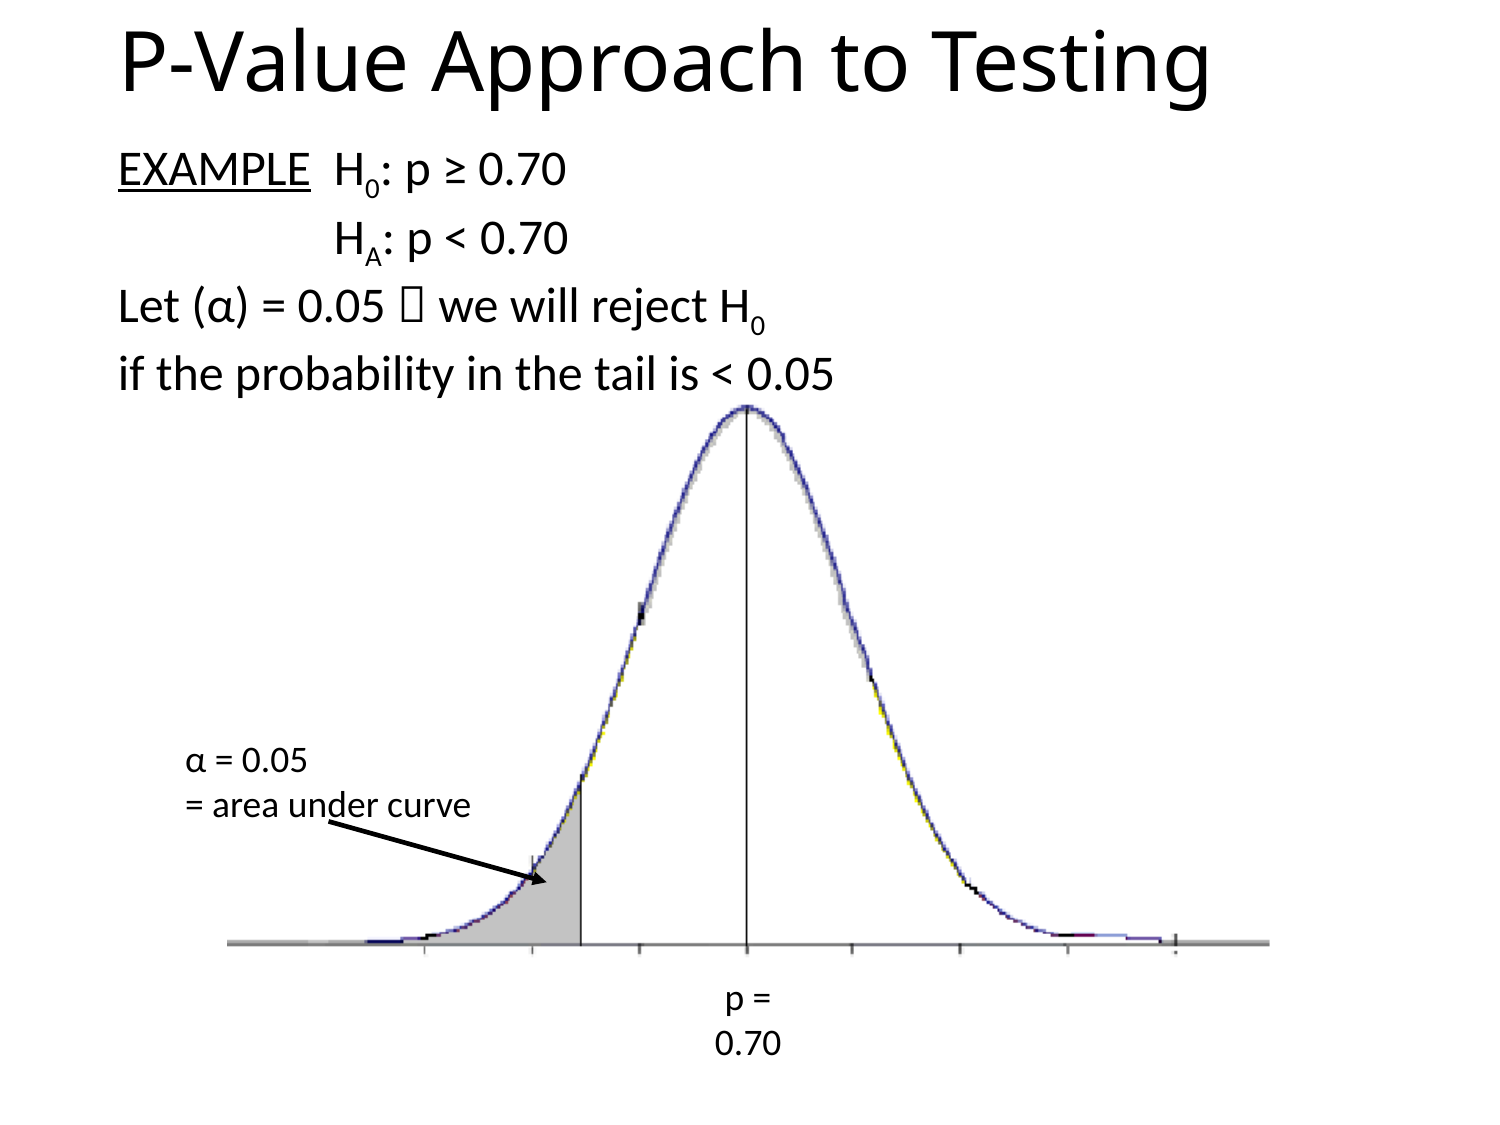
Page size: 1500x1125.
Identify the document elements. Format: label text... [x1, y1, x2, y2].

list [227, 402, 1273, 1031]
text_box α = 0.05 = area under curve [170, 727, 224, 833]
title P-Value Approach to Testing [103, 0, 1397, 128]
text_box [328, 821, 547, 883]
text_box p = 0.70 [700, 1031, 797, 1070]
text_box EXAMPLE H0: p ≥ 0.70 HA: p < 0.70 Let (α) = 0.05  we will reject H0 if the probability in the tail is < 0.05 [103, 128, 1397, 409]
